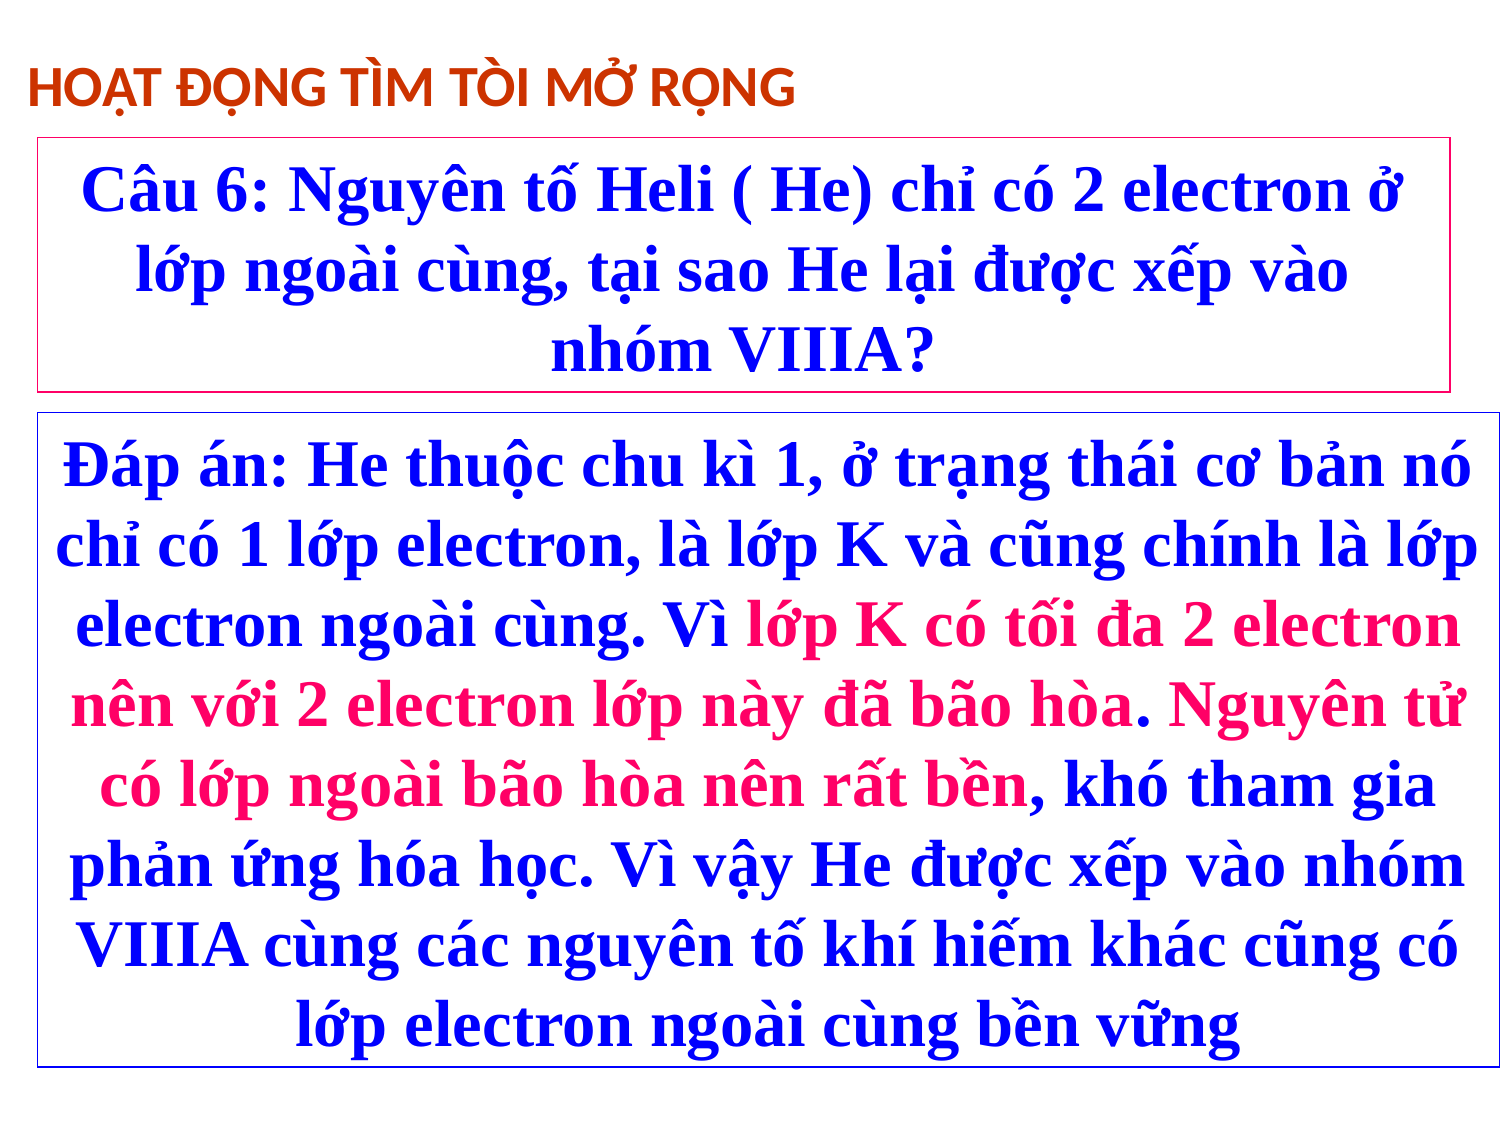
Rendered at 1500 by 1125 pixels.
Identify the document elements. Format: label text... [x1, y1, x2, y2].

text_box Đáp án: He thuộc chu kì 1, ở trạng thái cơ bản nó chỉ có 1 lớp electron, là lớp K và cũng chính là lớp electron ngoài cùng. Vì lớp K có tối đa 2 electron nên với 2 electron lớp này đã bão hòa. Nguyên tử có lớp ngoài bão hòa nên rất bền, khó tham gia phản ứng hóa học. Vì vậy He được xếp vào nhóm VIIIA cùng các nguyên tố khí hiếm khác cũng có lớp electron ngoài cùng bền vững [37, 412, 1500, 1067]
text_box HOẠT ĐỘNG TÌM TÒI MỞ RỘNG [12, 40, 913, 126]
text_box Câu 6: Nguyên tố Heli ( He) chỉ có 2 electron ở lớp ngoài cùng, tại sao He lại được xếp vào nhóm VIIIA? [37, 137, 1450, 393]
text_box [31, 37, 1382, 140]
